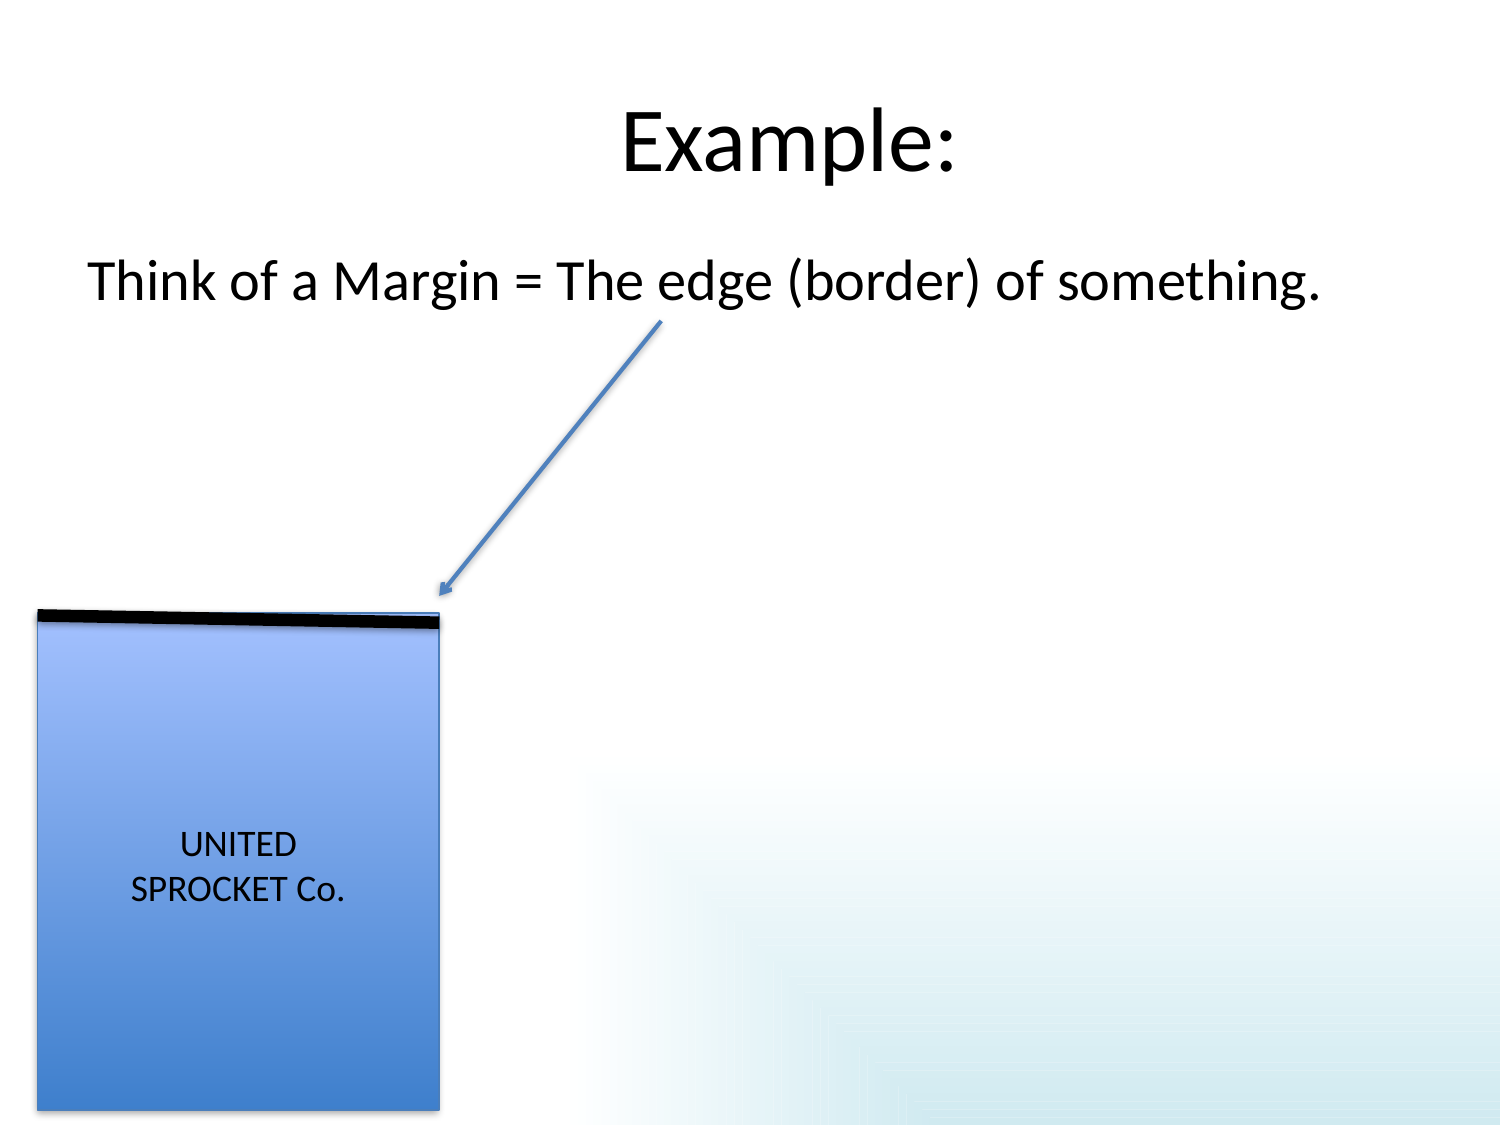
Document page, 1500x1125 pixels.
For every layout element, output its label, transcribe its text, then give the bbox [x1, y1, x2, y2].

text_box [438, 320, 662, 597]
title Example: [152, 67, 1428, 203]
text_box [37, 615, 440, 623]
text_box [37, 629, 440, 1111]
text_box Think of a Margin = The edge (border) of something. [72, 235, 1456, 320]
